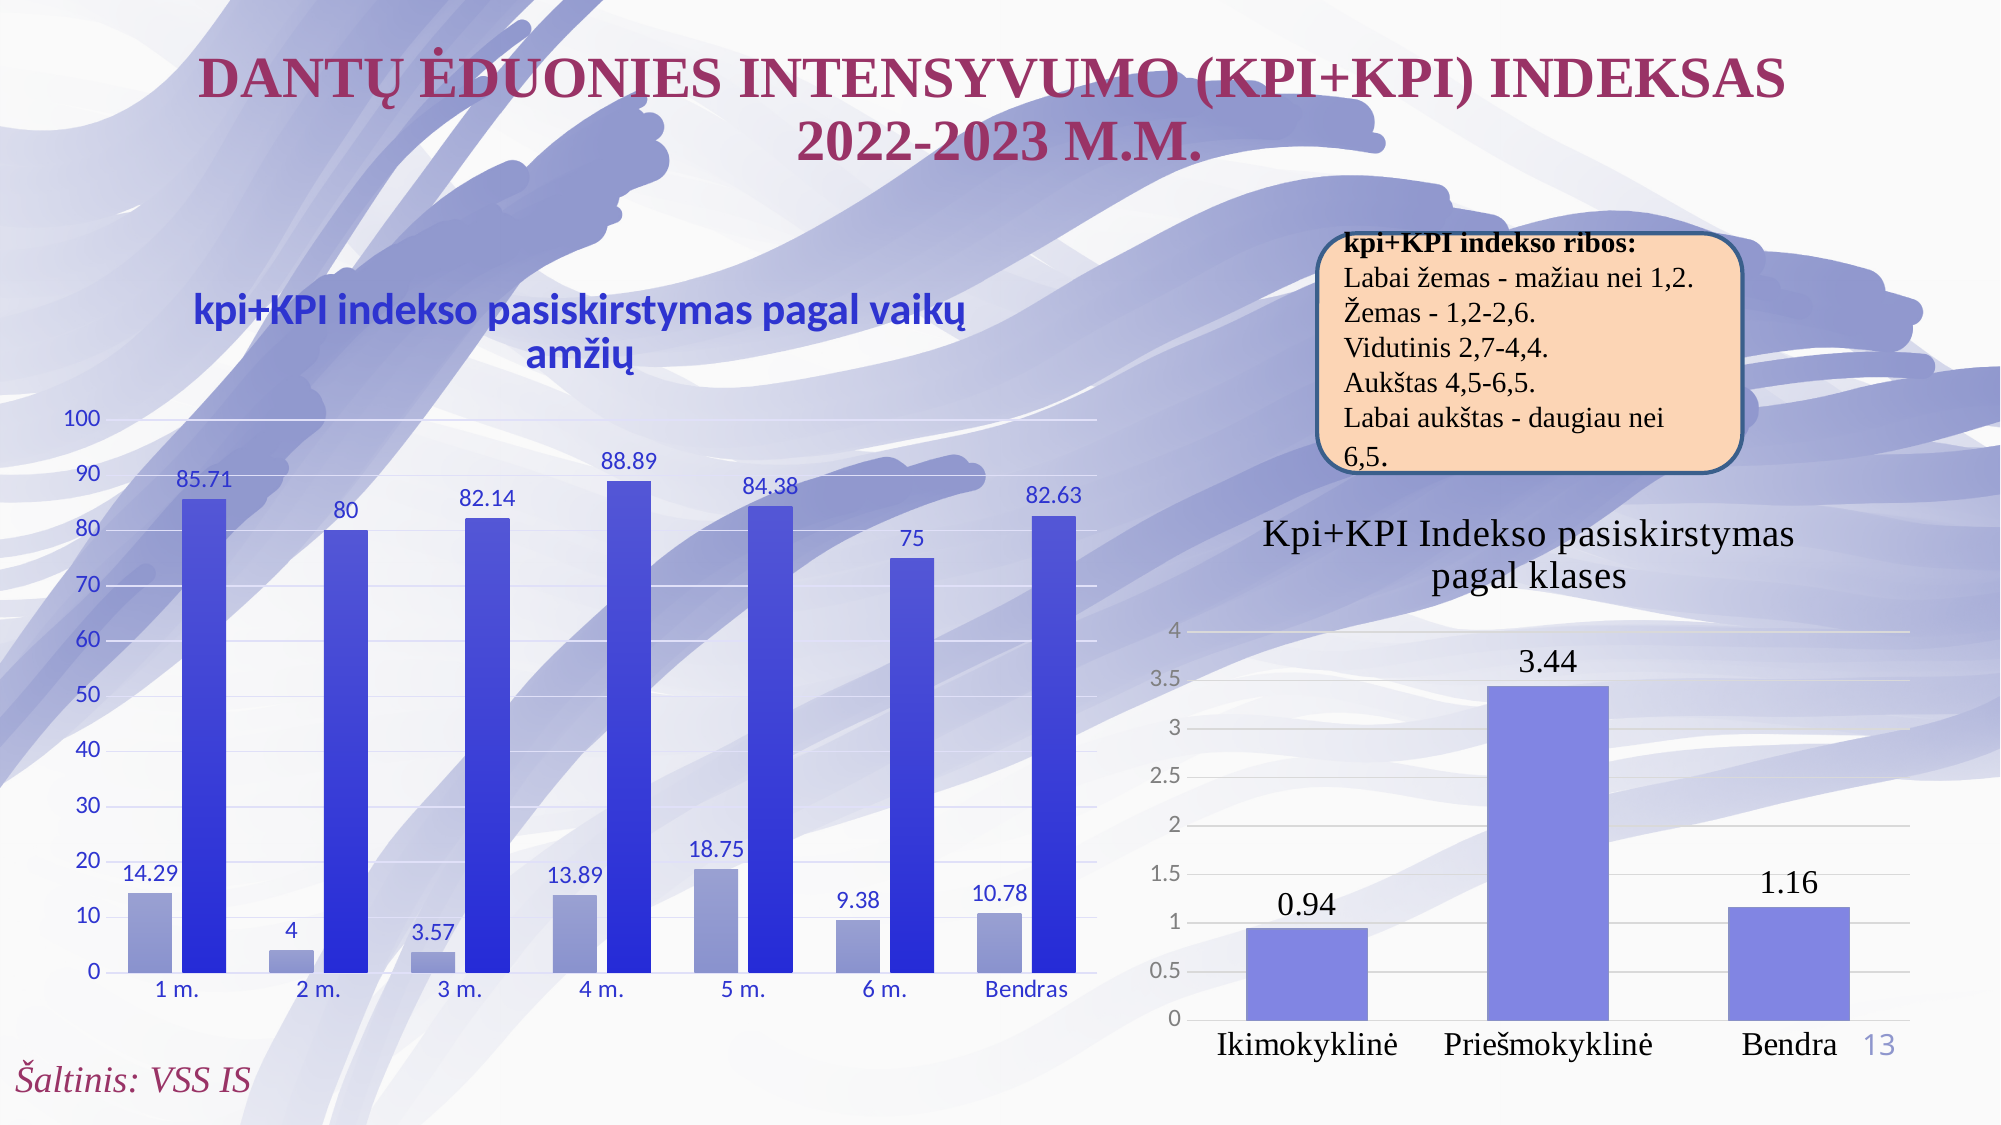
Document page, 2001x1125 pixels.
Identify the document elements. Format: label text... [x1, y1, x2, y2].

title Dantų ėduonies intensyvumo (kpi+KPI) indeksas 2022-2023 m.m. [30, 86, 1970, 181]
chart [41, 255, 1119, 1020]
picture [0, 0, 2001, 1125]
text_box kpi+KPI indekso ribos: Labai žemas - mažiau nei 1,2. Žemas - 1,2-2,6. Vidutinis 2,7-4,4. Aukštas 4,5-6,5. Labai aukštas - daugiau nei 6,5. [1317, 233, 1743, 473]
footer Šaltinis: VSS IS [0, 1047, 945, 1104]
chart [1133, 480, 1926, 1076]
